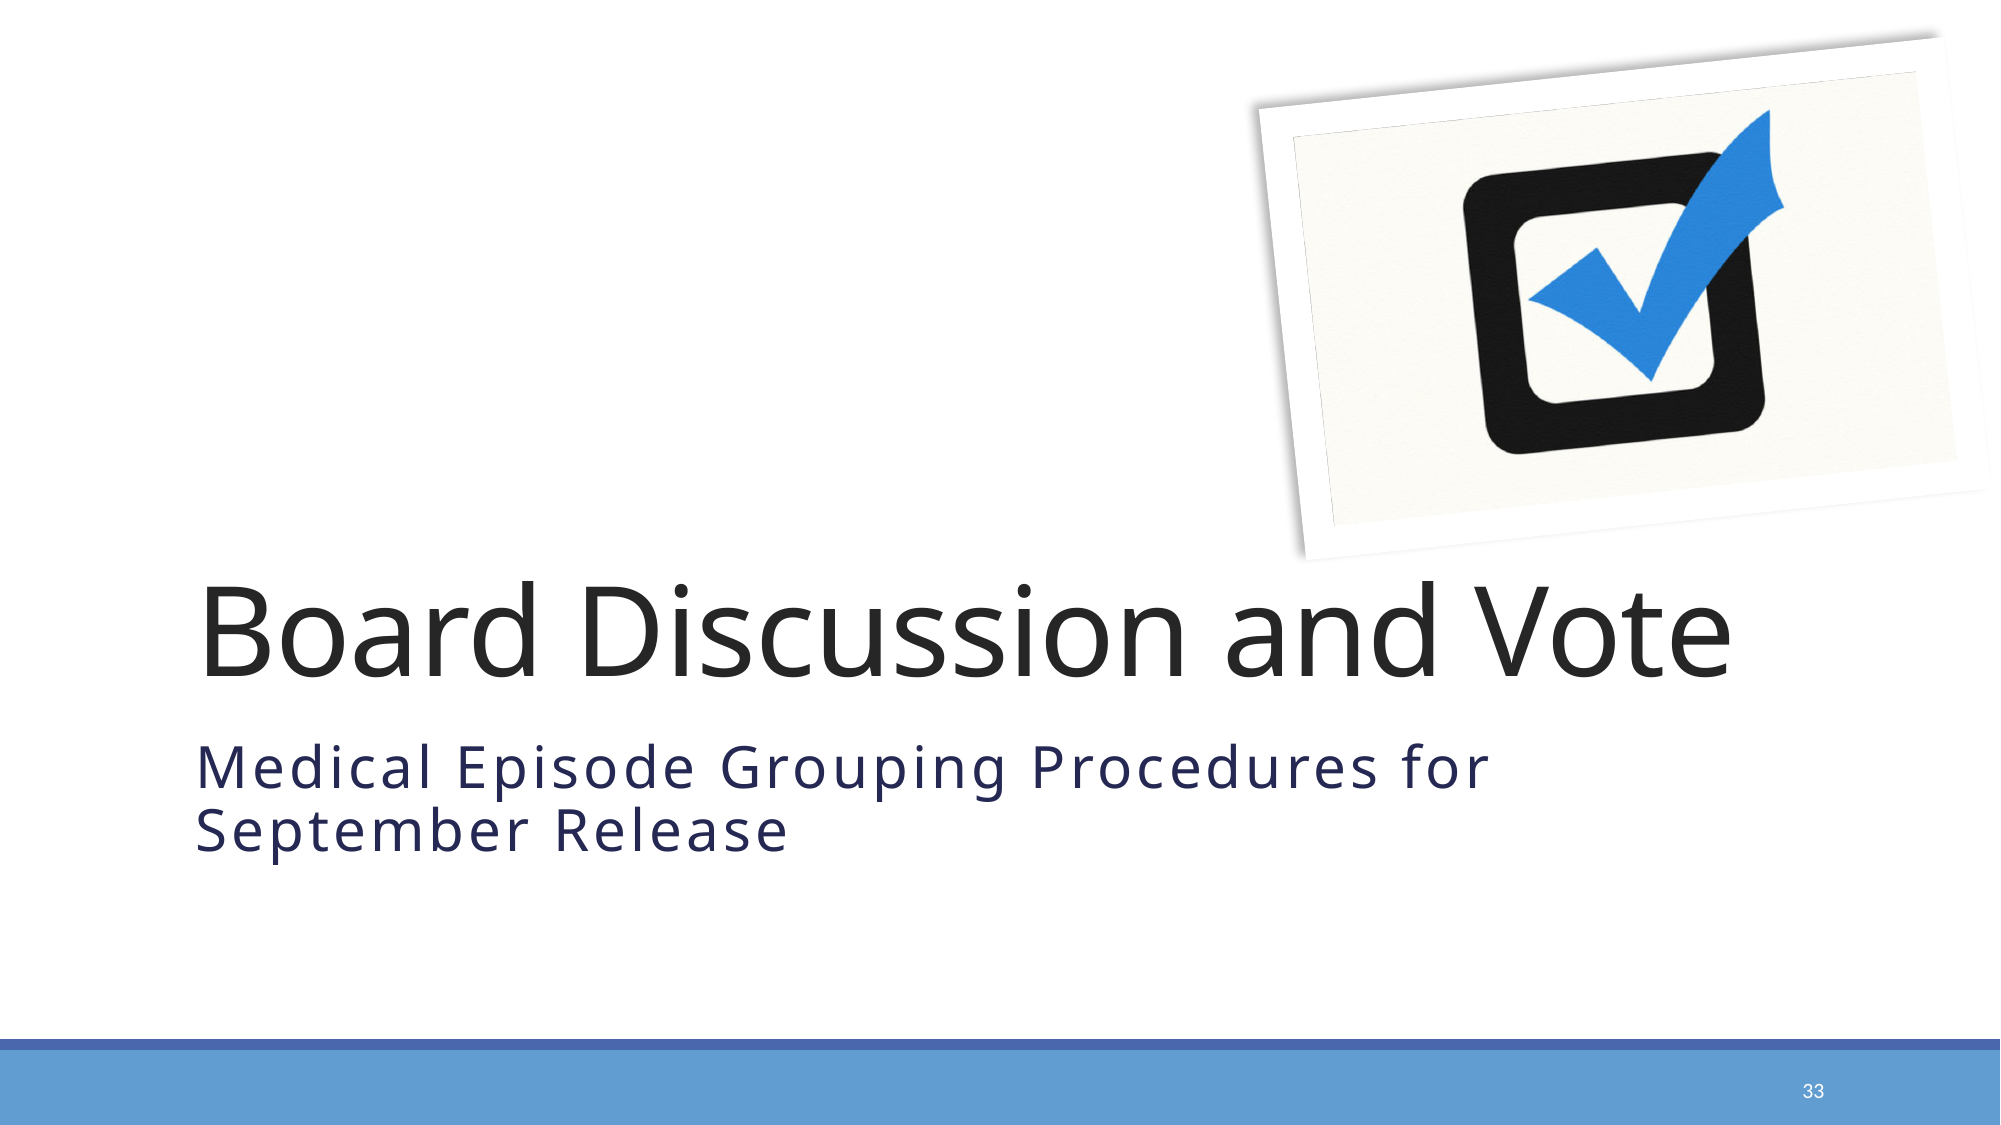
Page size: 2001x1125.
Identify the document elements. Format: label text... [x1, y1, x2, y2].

subtitle Medical Episode Grouping Procedures for September Release [180, 730, 1831, 919]
picture [1295, 73, 1956, 525]
title Board Discussion and Vote [180, 124, 1830, 710]
slide_number 33 [1624, 1059, 1840, 1120]
